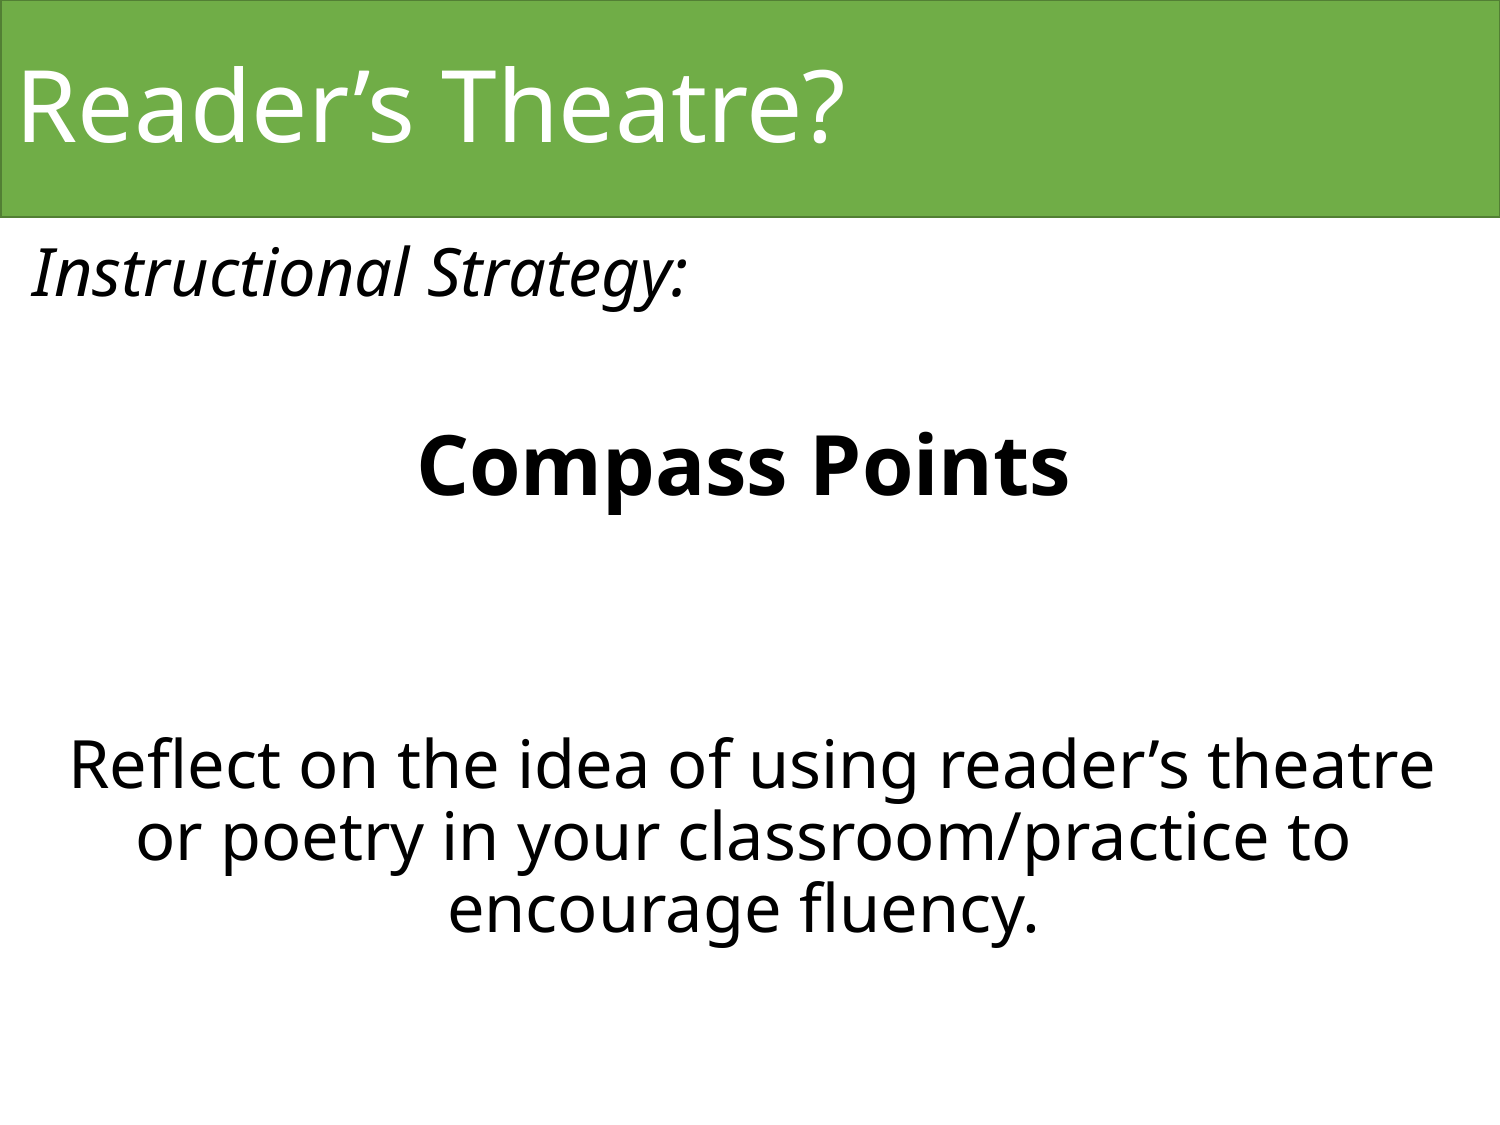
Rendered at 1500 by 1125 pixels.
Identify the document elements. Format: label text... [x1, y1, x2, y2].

list Instructional Strategy: Compass Points Reflect on the idea of using reader’s theatre or poetry in your classroom/practice to encourage fluency. [17, 231, 1471, 1083]
title Reader’s Theatre? [0, 0, 1500, 218]
